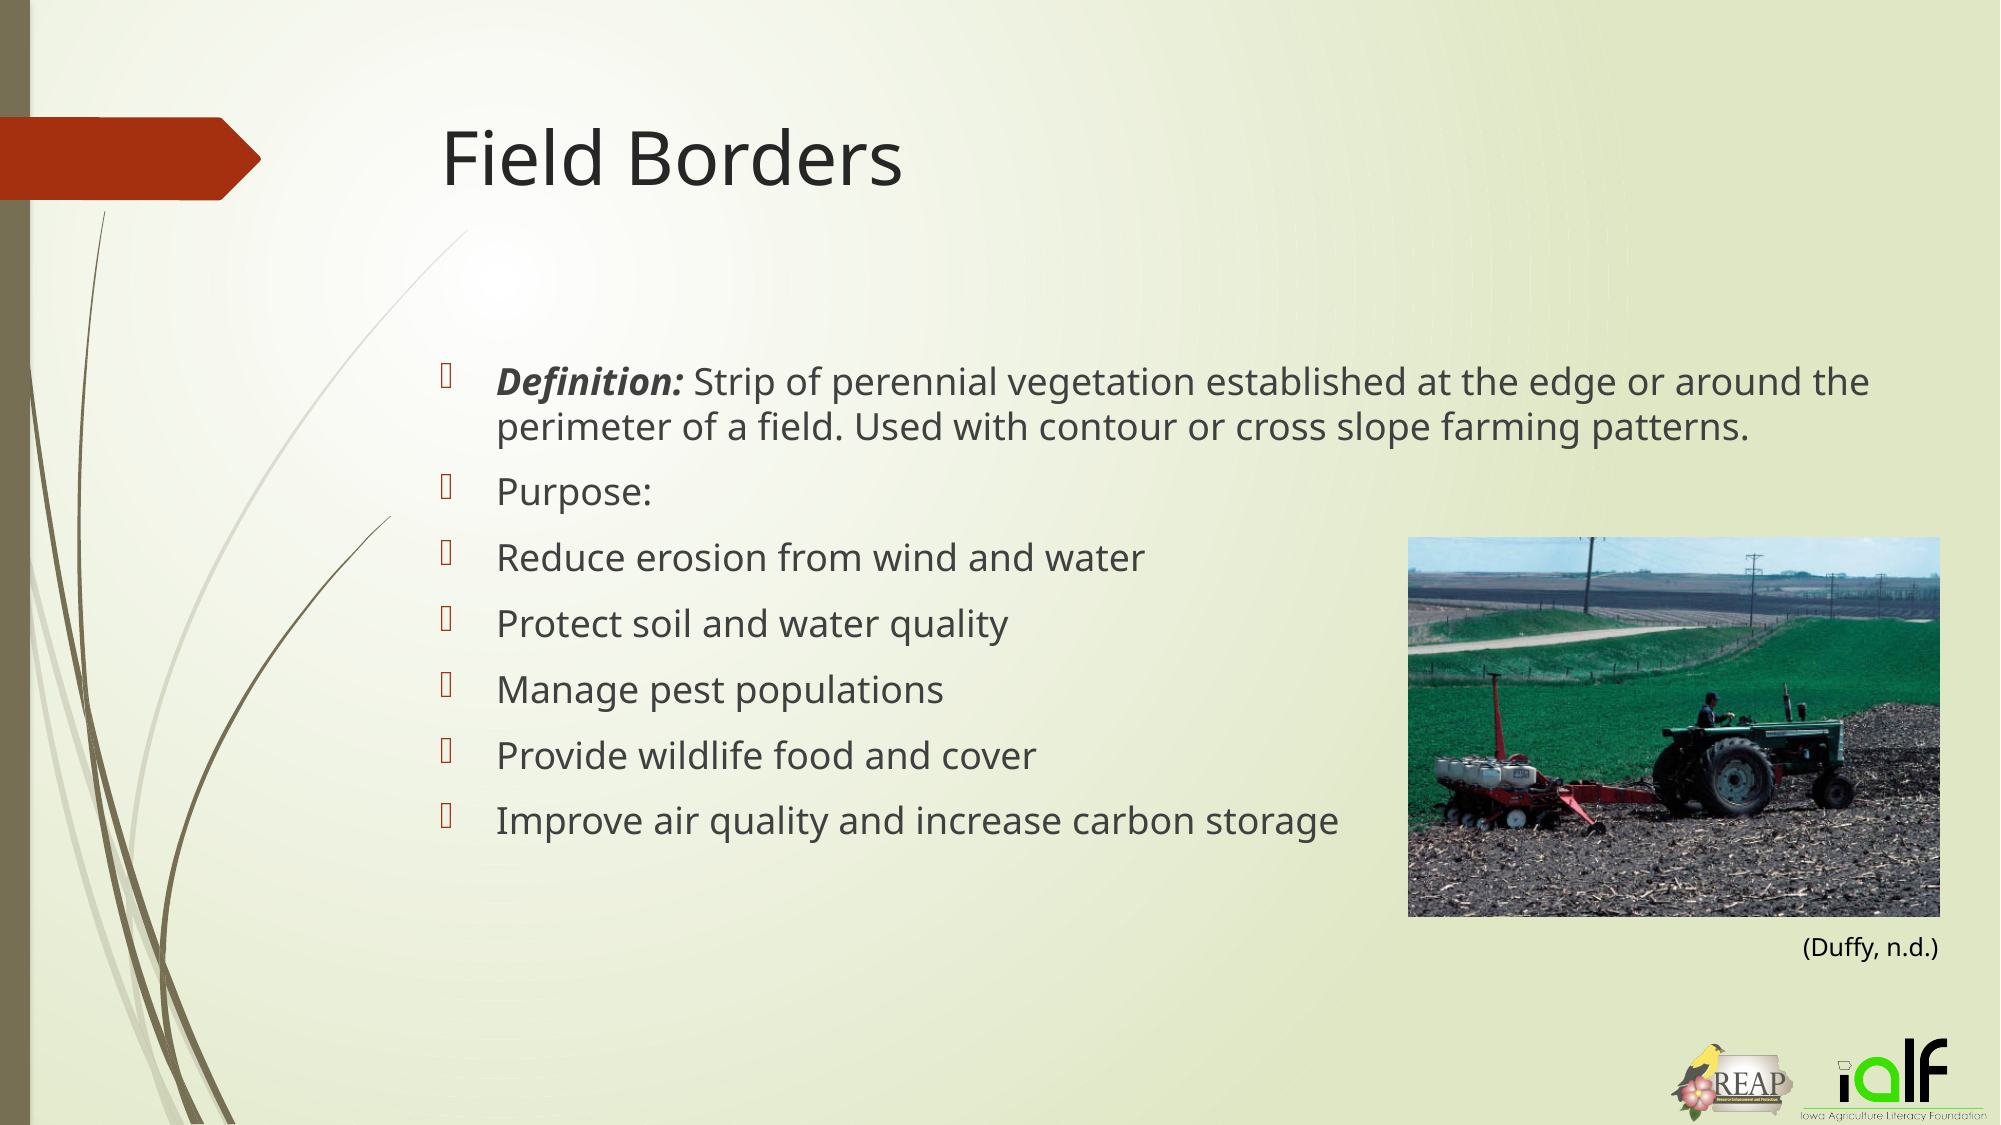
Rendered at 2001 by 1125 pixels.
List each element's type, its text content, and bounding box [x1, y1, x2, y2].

picture [1408, 537, 1940, 918]
list Definition: Strip of perennial vegetation established at the edge or around the perimeter of a field. Used with contour or cross slope farming patterns. Purpose: Reduce erosion from wind and water Protect soil and water quality Manage pest populations Provide wildlife food and cover Improve air quality and increase carbon storage [424, 350, 1888, 970]
picture [1663, 1016, 1987, 1125]
text_box (Duffy, n.d.) [1788, 924, 1987, 970]
title Field Borders [425, 102, 1888, 313]
